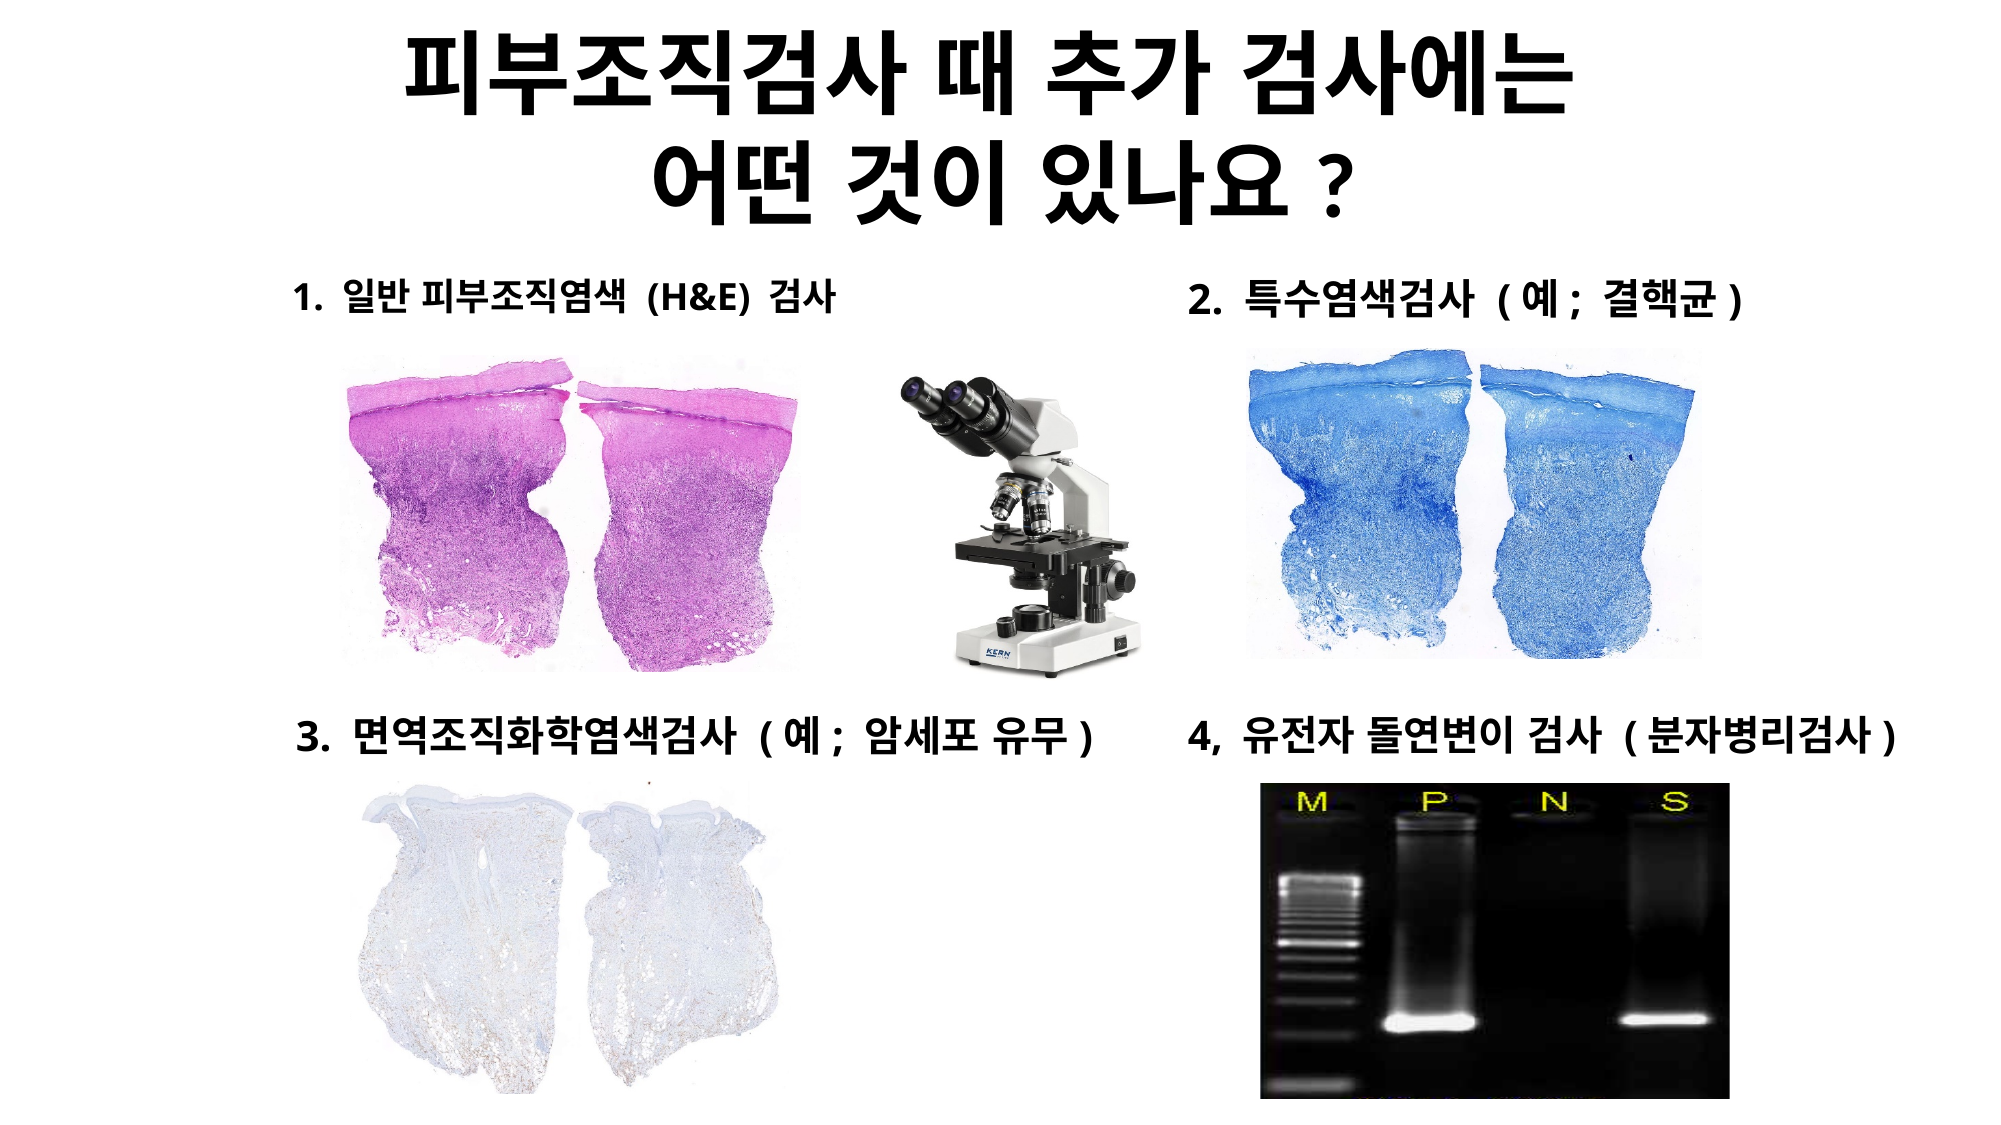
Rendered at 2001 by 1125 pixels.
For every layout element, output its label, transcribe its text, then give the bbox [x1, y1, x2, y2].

picture [881, 367, 1173, 689]
text_box 1. 일반 피부조직염색 (H&E) 검사 [276, 270, 959, 326]
picture [1246, 348, 1702, 659]
text_box 피부조직검사 때 추가 검사에는 어떤 것이 있나요? [302, 63, 1704, 189]
picture [1260, 783, 1730, 1099]
picture [350, 781, 791, 1094]
text_box 3. 면역조직화학염색검사 (예; 암세포 유무) [280, 708, 1153, 769]
picture [339, 355, 801, 672]
text_box 2. 특수염색검사 (예; 결핵균) [1172, 270, 1814, 346]
text_box 4, 유전자 돌연변이 검사 (분자병리검사) [1172, 708, 1915, 769]
